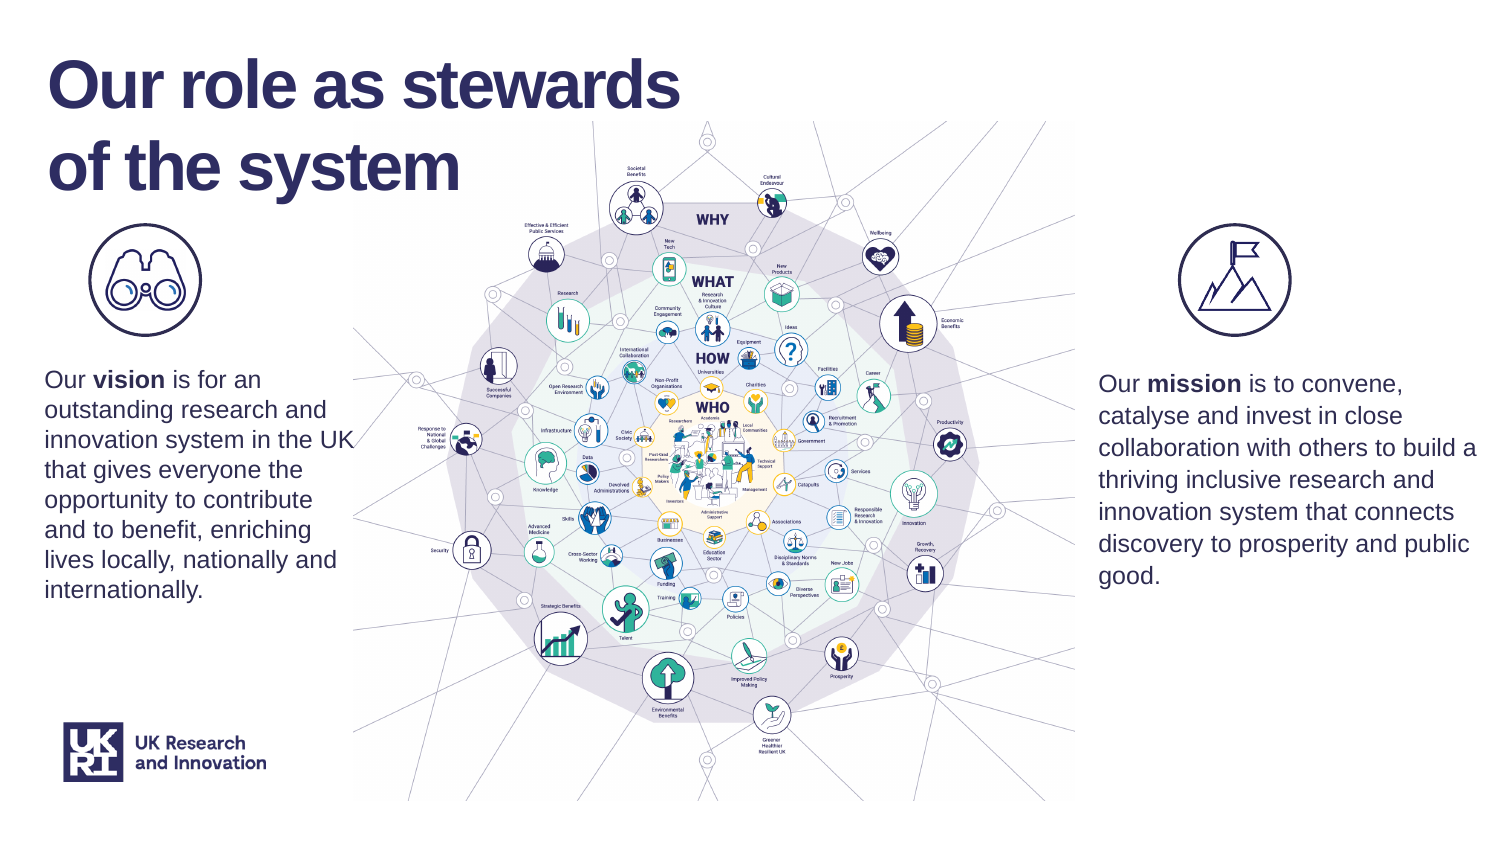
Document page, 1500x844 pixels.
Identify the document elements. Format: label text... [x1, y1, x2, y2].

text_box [89, 224, 201, 336]
text_box Our mission is to convene, catalyse and invest in close collaboration with others to build a thriving inclusive research and innovation system that connects discovery to prosperity and public good. [1083, 358, 1497, 597]
picture [63, 722, 266, 782]
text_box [1179, 224, 1291, 336]
picture [353, 121, 1075, 801]
text_box Our vision is for an outstanding research and innovation system in the UK that gives everyone the opportunity to contribute and to benefit, enriching lives locally, nationally and internationally. [33, 358, 353, 609]
text_box Our role as stewards of the system [33, 32, 768, 212]
